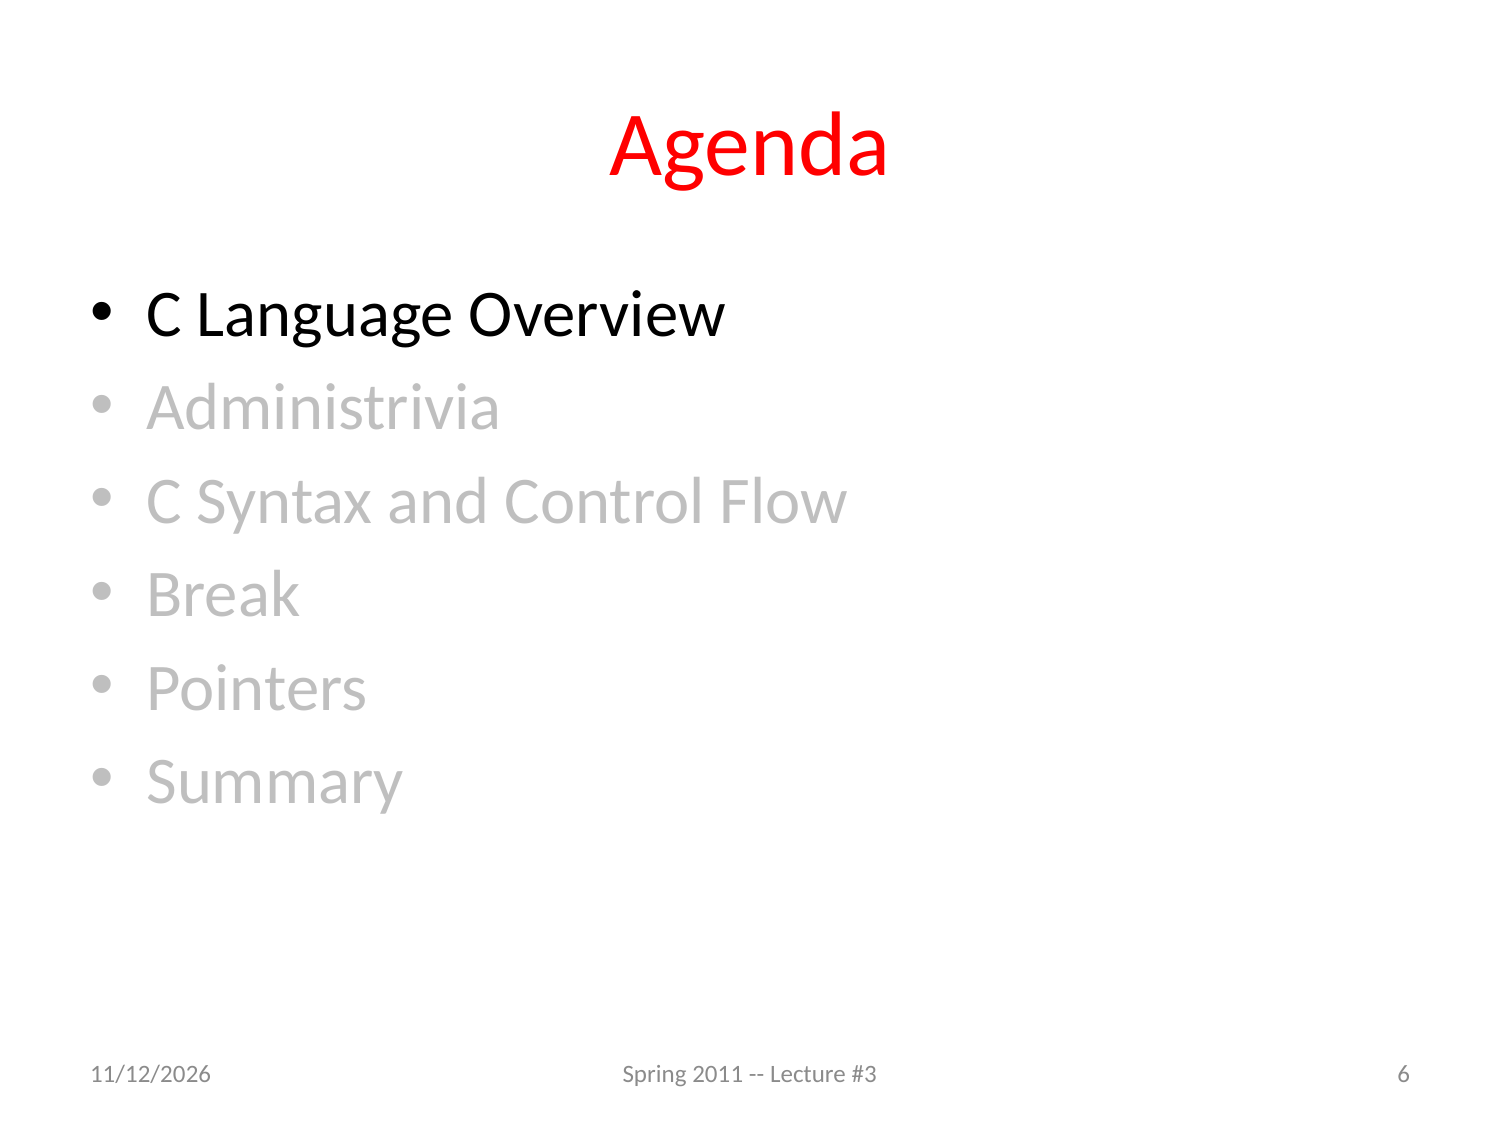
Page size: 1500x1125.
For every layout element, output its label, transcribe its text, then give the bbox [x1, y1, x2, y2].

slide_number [75, 1042, 425, 1103]
title Agenda [75, 45, 1425, 233]
slide_number 6 [1074, 1042, 1425, 1103]
list C Language Overview Administrivia C Syntax and Control Flow Break Pointers Summary [75, 262, 1425, 1005]
footer Spring 2011 -- Lecture #3 [512, 1042, 988, 1103]
